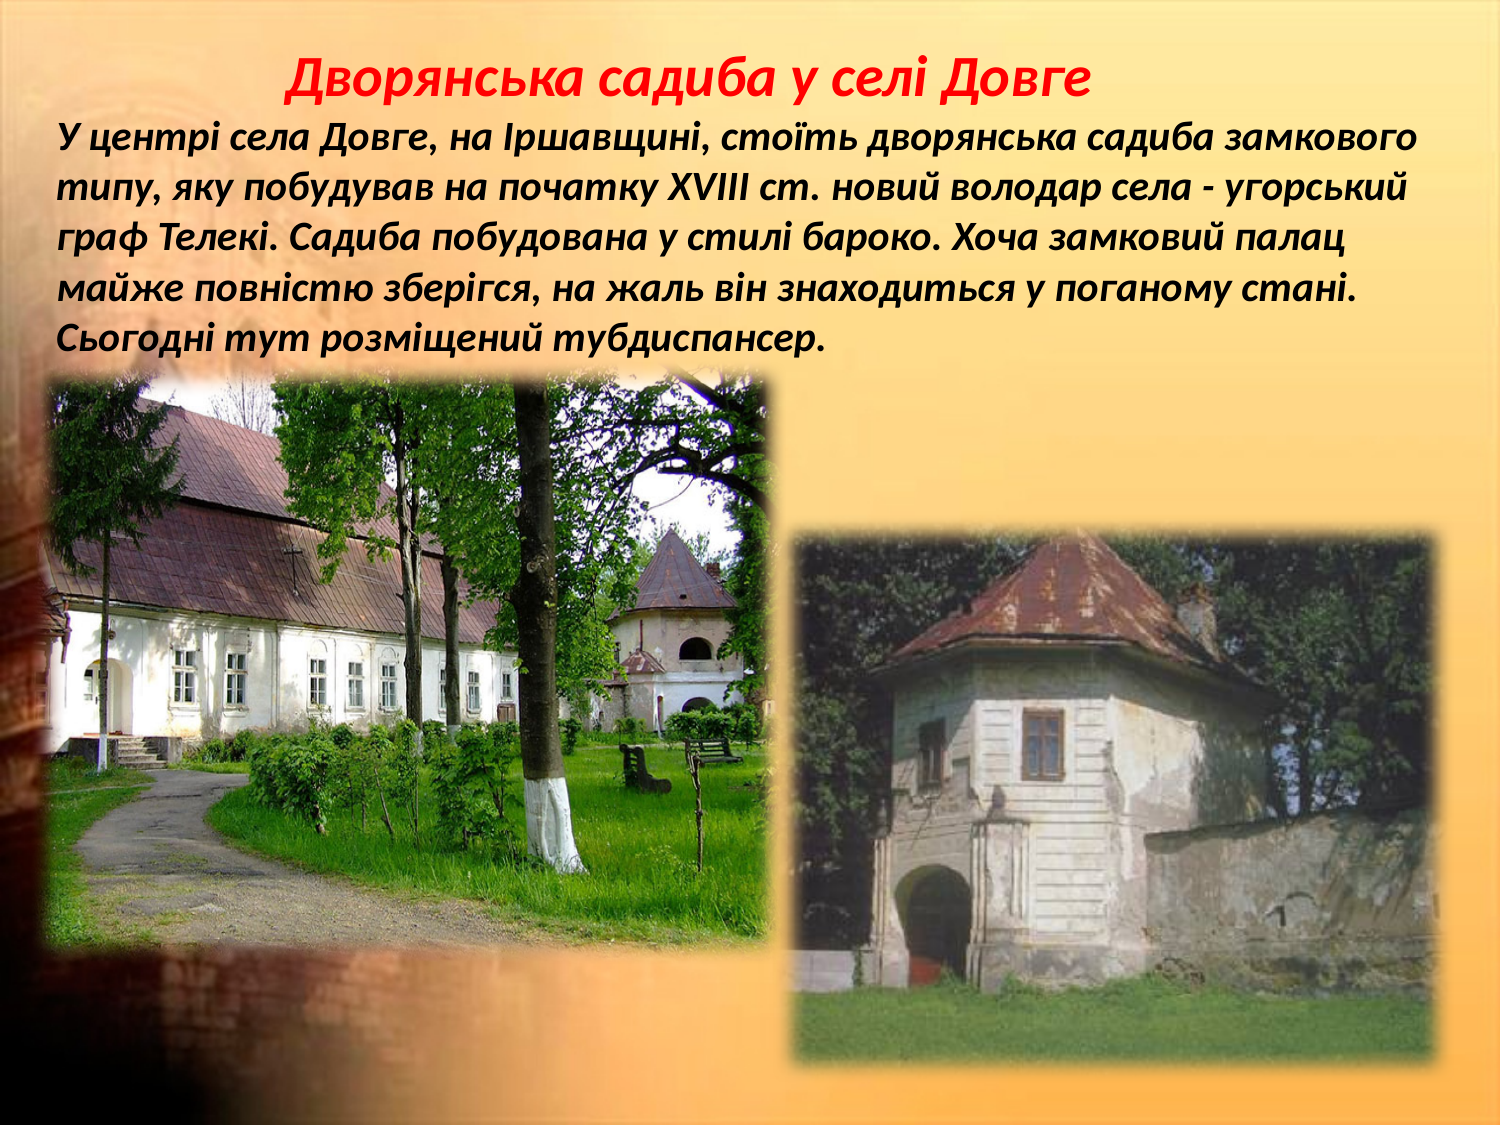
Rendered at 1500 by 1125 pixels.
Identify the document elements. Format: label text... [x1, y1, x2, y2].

picture [0, 0, 1500, 1125]
text_box У центрі села Довге, на Іршавщині, стоїть дворянська садиба замкового типу, яку побудував на початку XVIII ст. новий володар села - угорський граф Телекі. Садиба побудована у стилі бароко. Хоча замковий палац майже повністю зберігся, на жаль він знаходиться у поганому стані. Сьогодні тут розміщений тубдиспансер. [41, 101, 1436, 367]
text_box Дворянська садиба у селі Довге [270, 30, 1108, 101]
